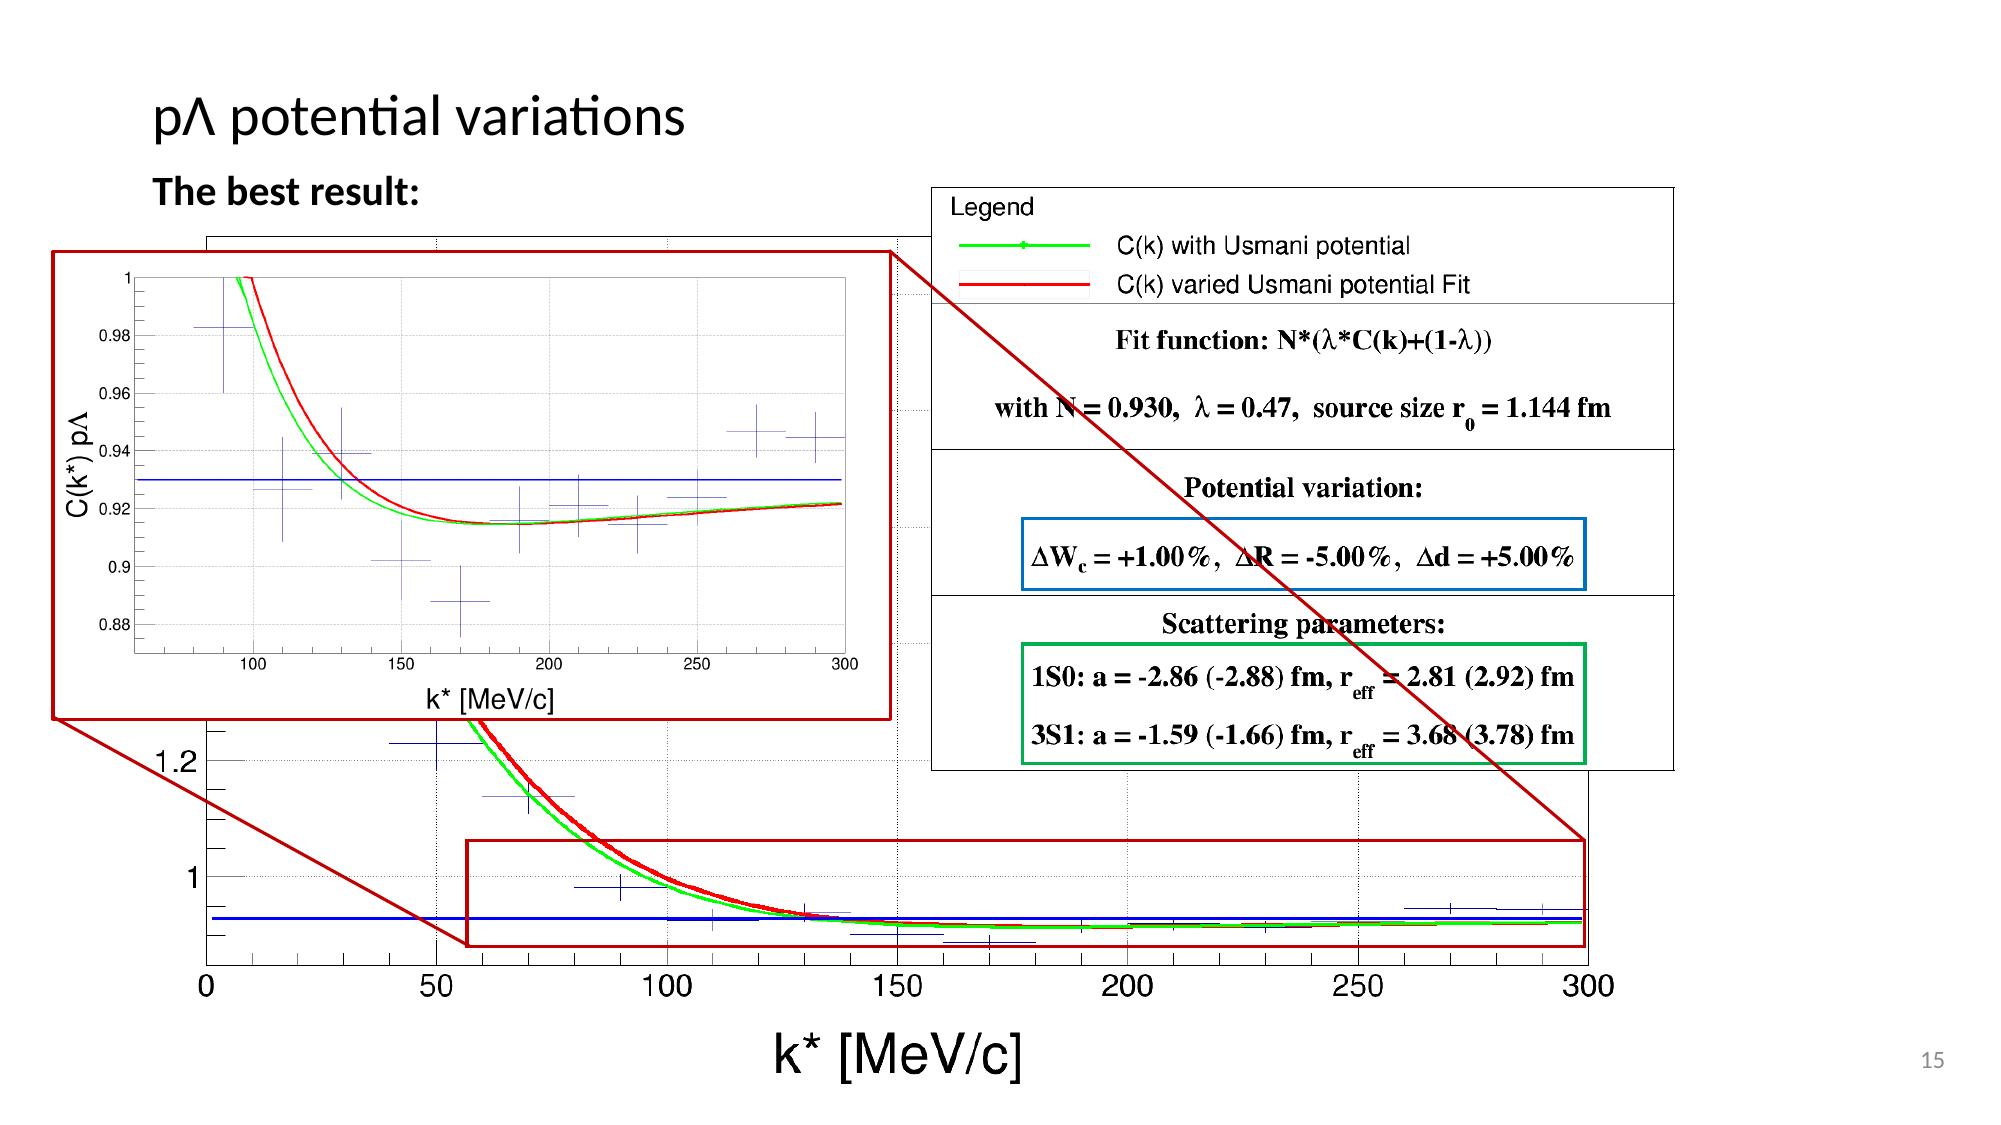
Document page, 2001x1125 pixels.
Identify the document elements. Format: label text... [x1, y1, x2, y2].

list pΛ potential variations The best result: [137, 78, 1863, 1014]
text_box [888, 250, 1585, 841]
picture [54, 178, 1687, 1110]
slide_number 15 [1855, 1028, 1961, 1089]
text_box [54, 717, 471, 947]
